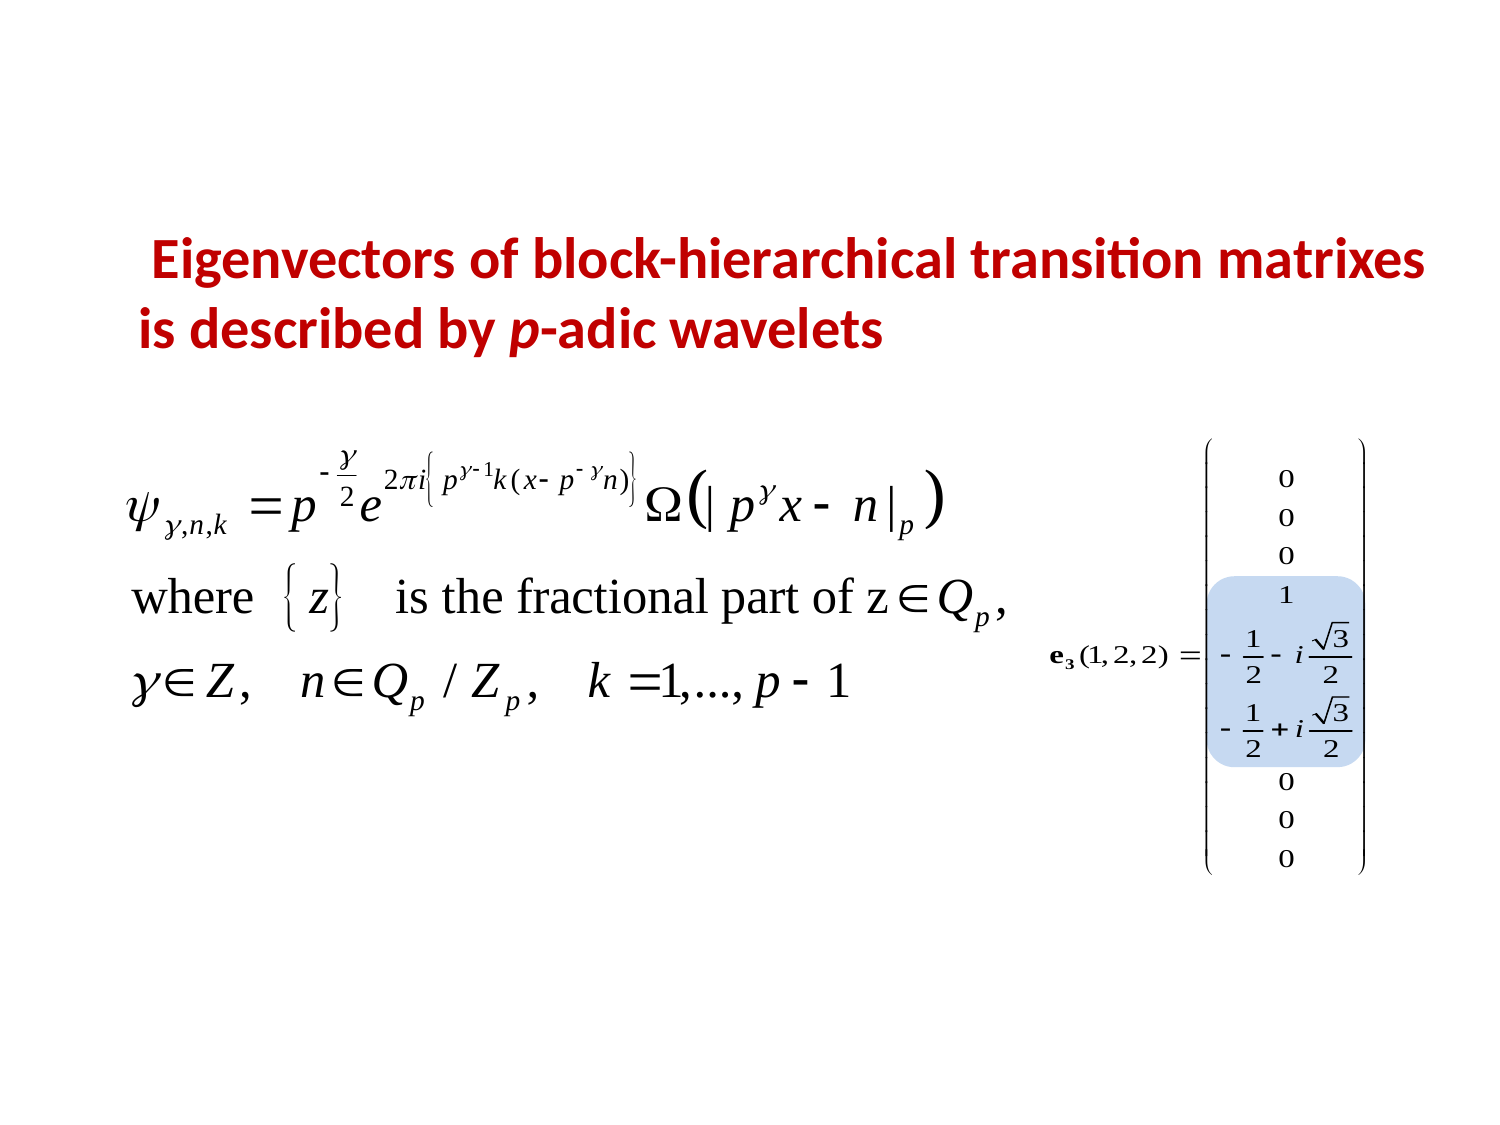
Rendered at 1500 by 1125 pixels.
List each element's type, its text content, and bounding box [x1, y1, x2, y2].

text_box Eigenvectors of block-hierarchical transition matrixes is described by p-adic wavelets [123, 213, 1447, 368]
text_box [1045, 432, 1375, 882]
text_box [123, 432, 1038, 727]
